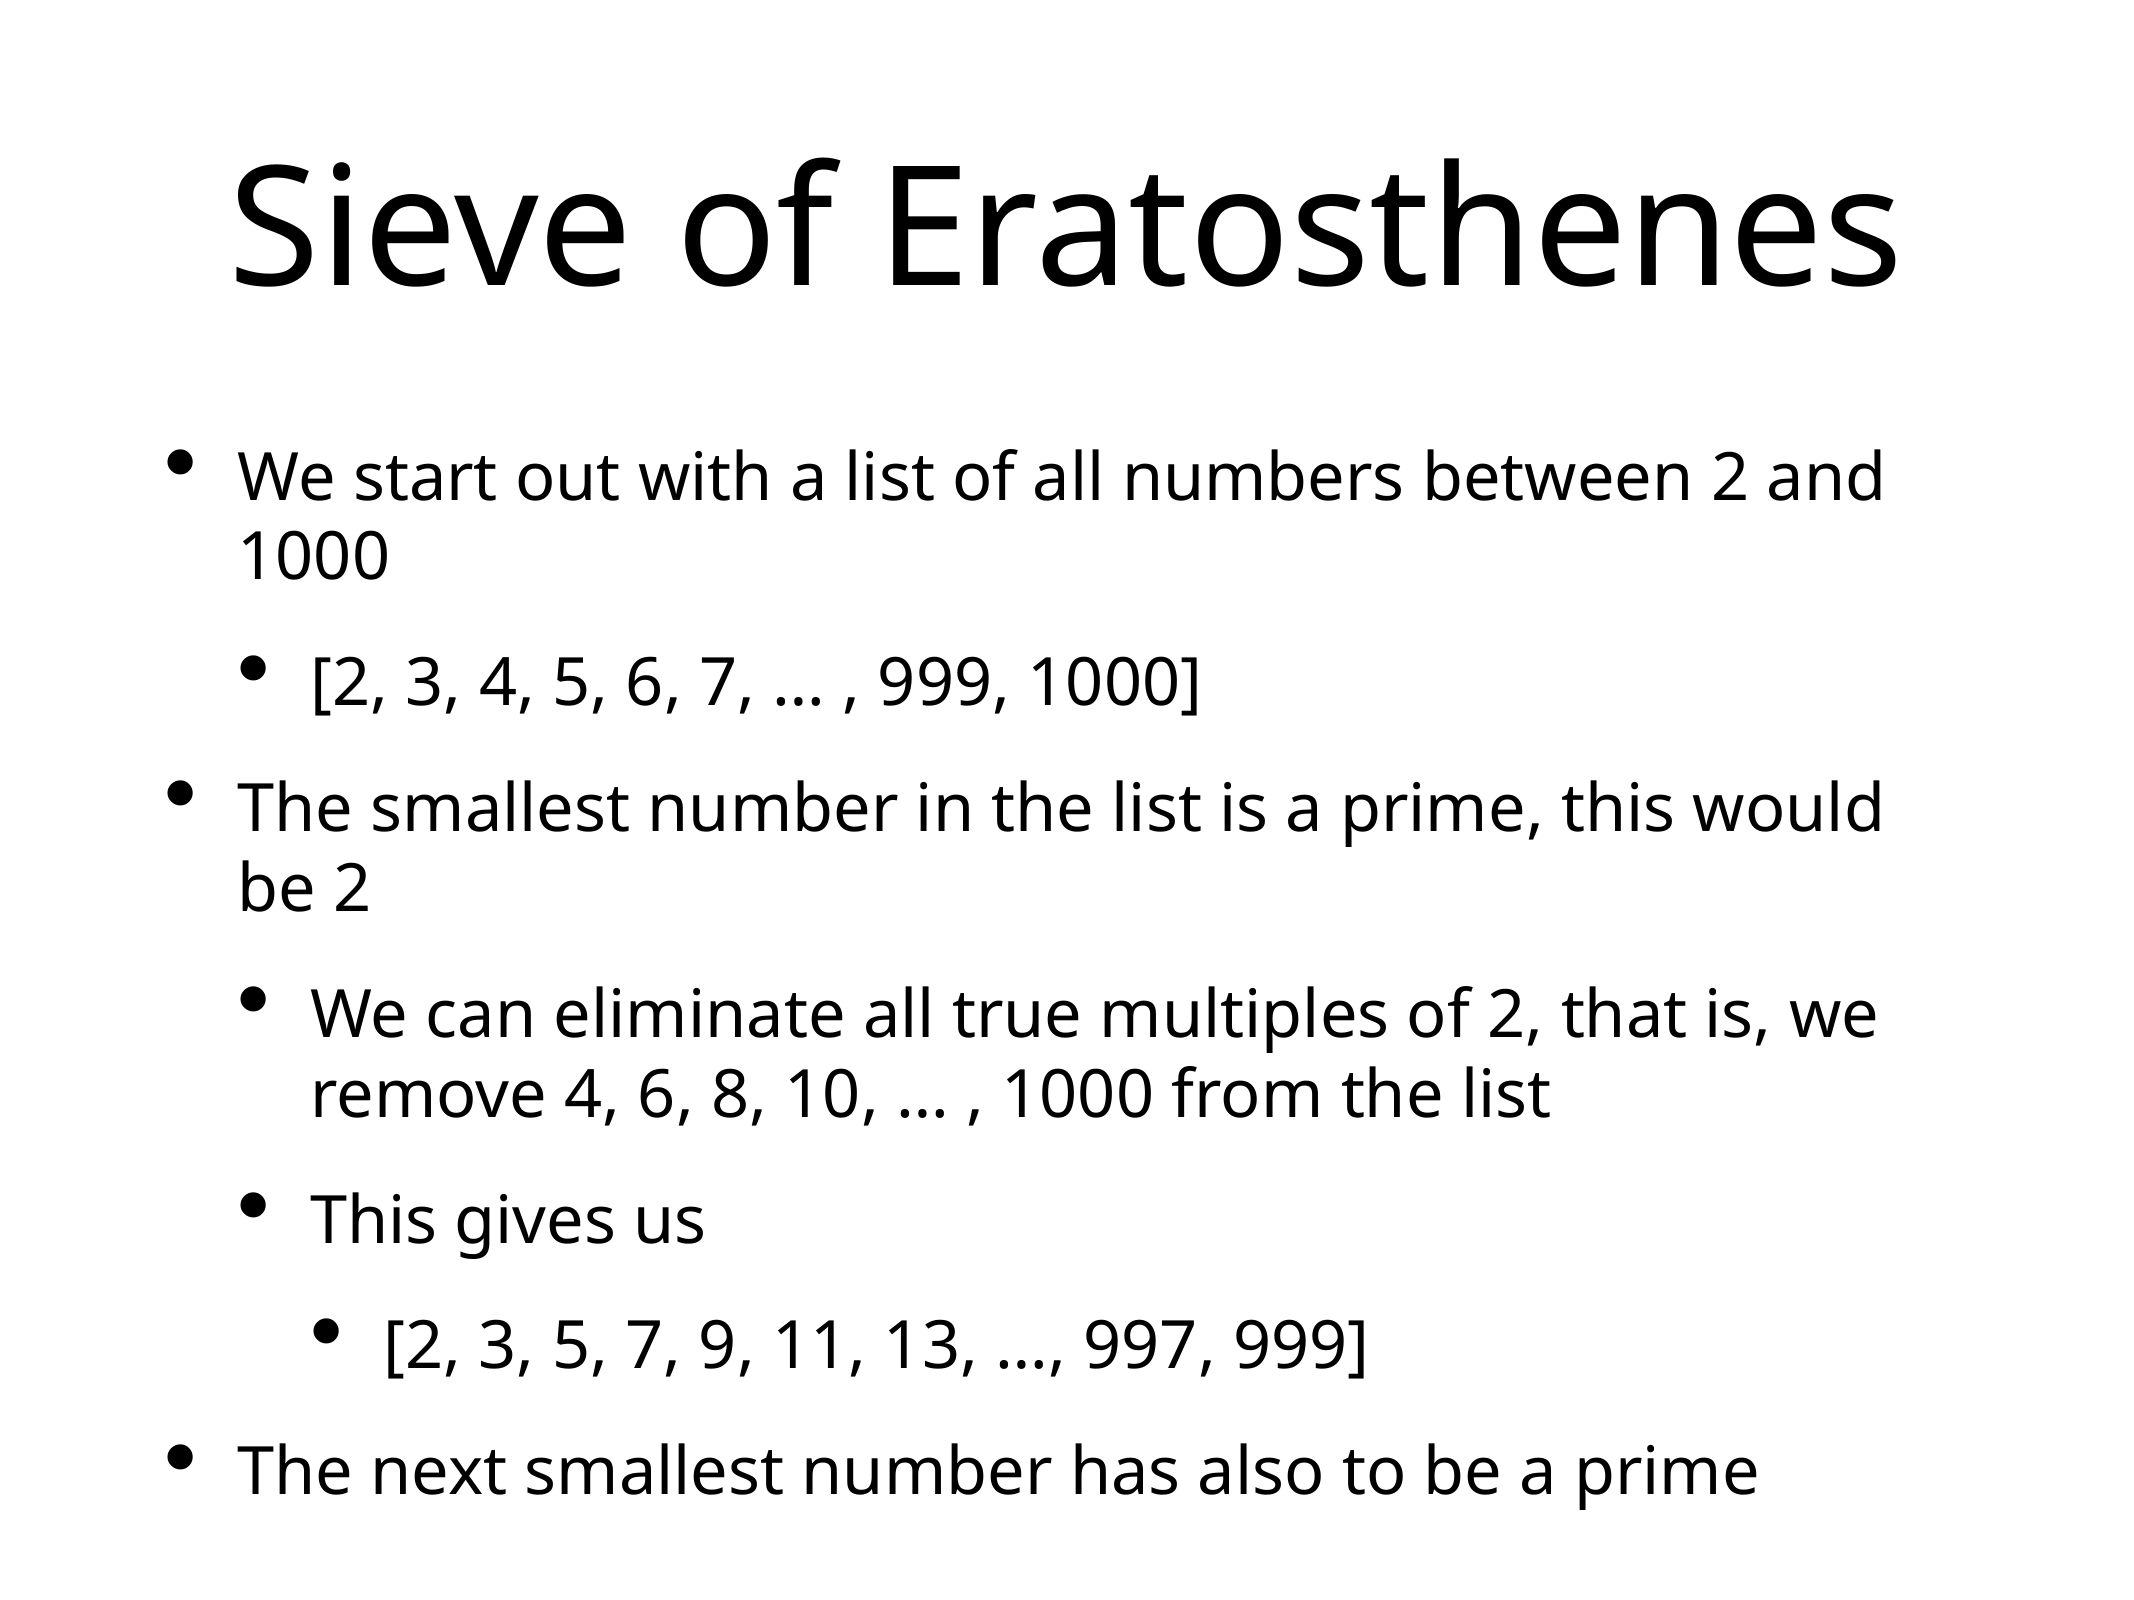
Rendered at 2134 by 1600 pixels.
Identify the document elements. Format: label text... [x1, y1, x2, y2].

list We start out with a list of all numbers between 2 and 1000 [2, 3, 4, 5, 6, 7, … , 999, 1000] The smallest number in the list is a prime, this would be 2 We can eliminate all true multiples of 2, that is, we remove 4, 6, 8, 10, … , 1000 from the list This gives us [2, 3, 5, 7, 9, 11, 13, …, 997, 999] The next smallest number has also to be a prime [155, 424, 1978, 1457]
title Sieve of Eratosthenes [155, 41, 1978, 397]
